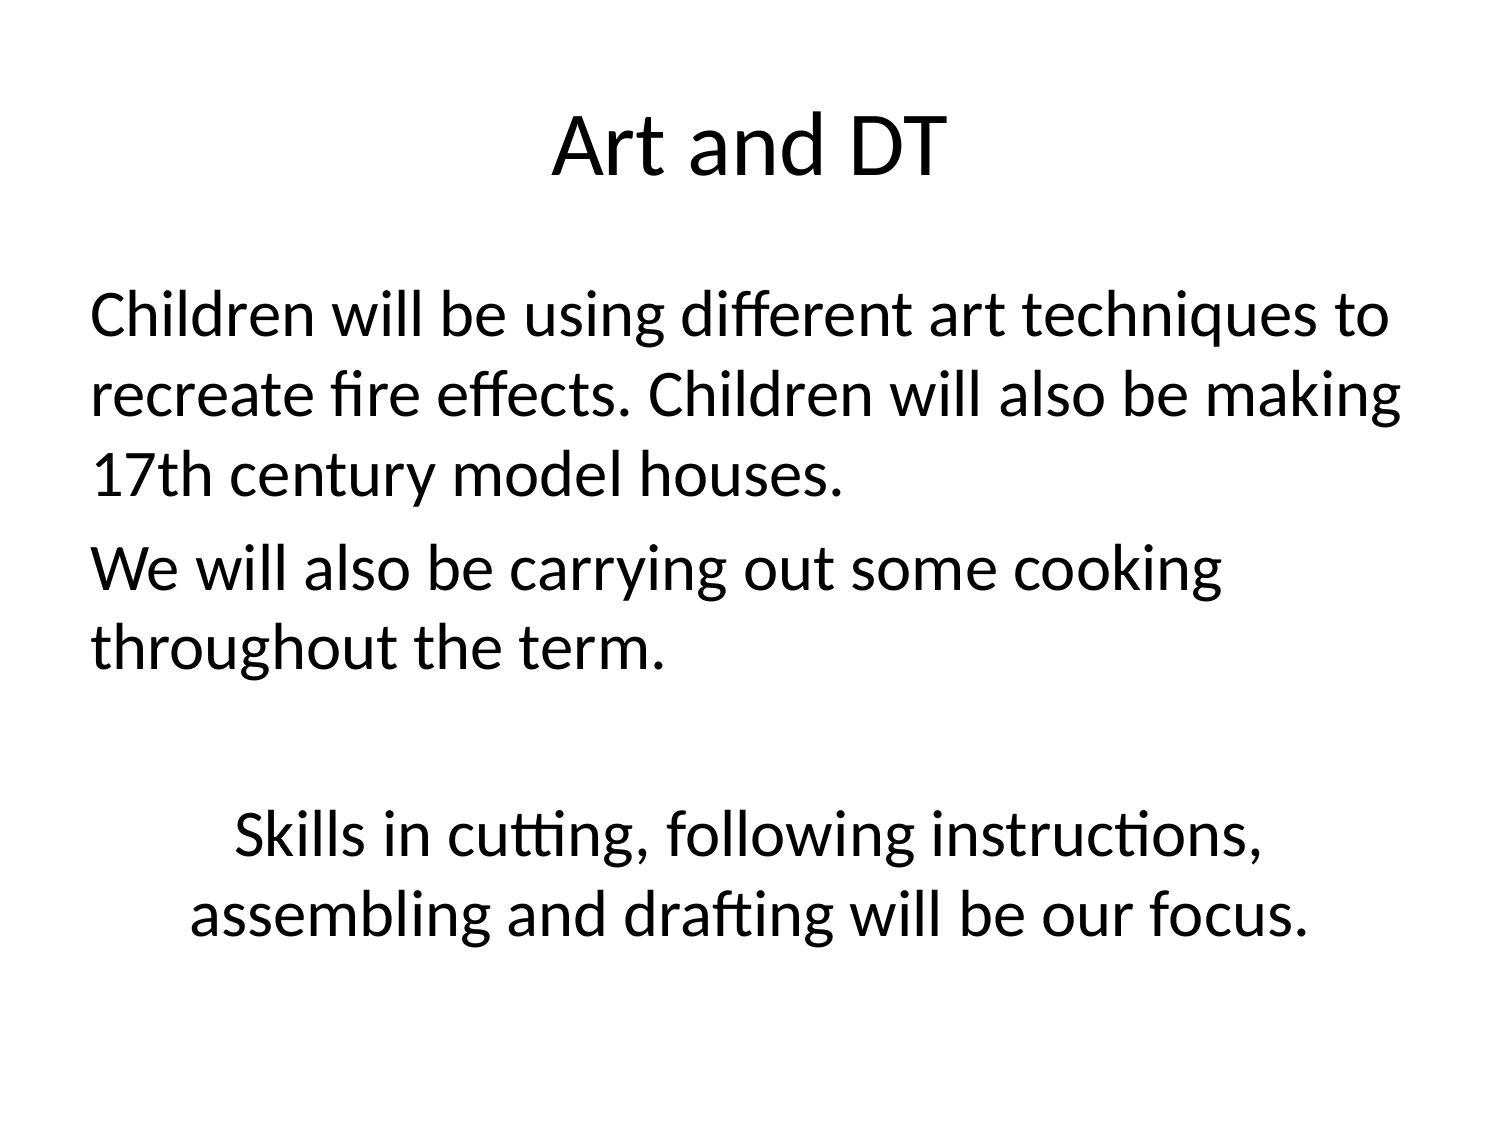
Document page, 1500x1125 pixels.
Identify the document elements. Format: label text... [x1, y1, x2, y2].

title Art and DT [75, 45, 1425, 233]
list Children will be using different art techniques to recreate fire effects. Children will also be making 17th century model houses. We will also be carrying out some cooking throughout the term. Skills in cutting, following instructions, assembling and drafting will be our focus. [75, 262, 1425, 1005]
